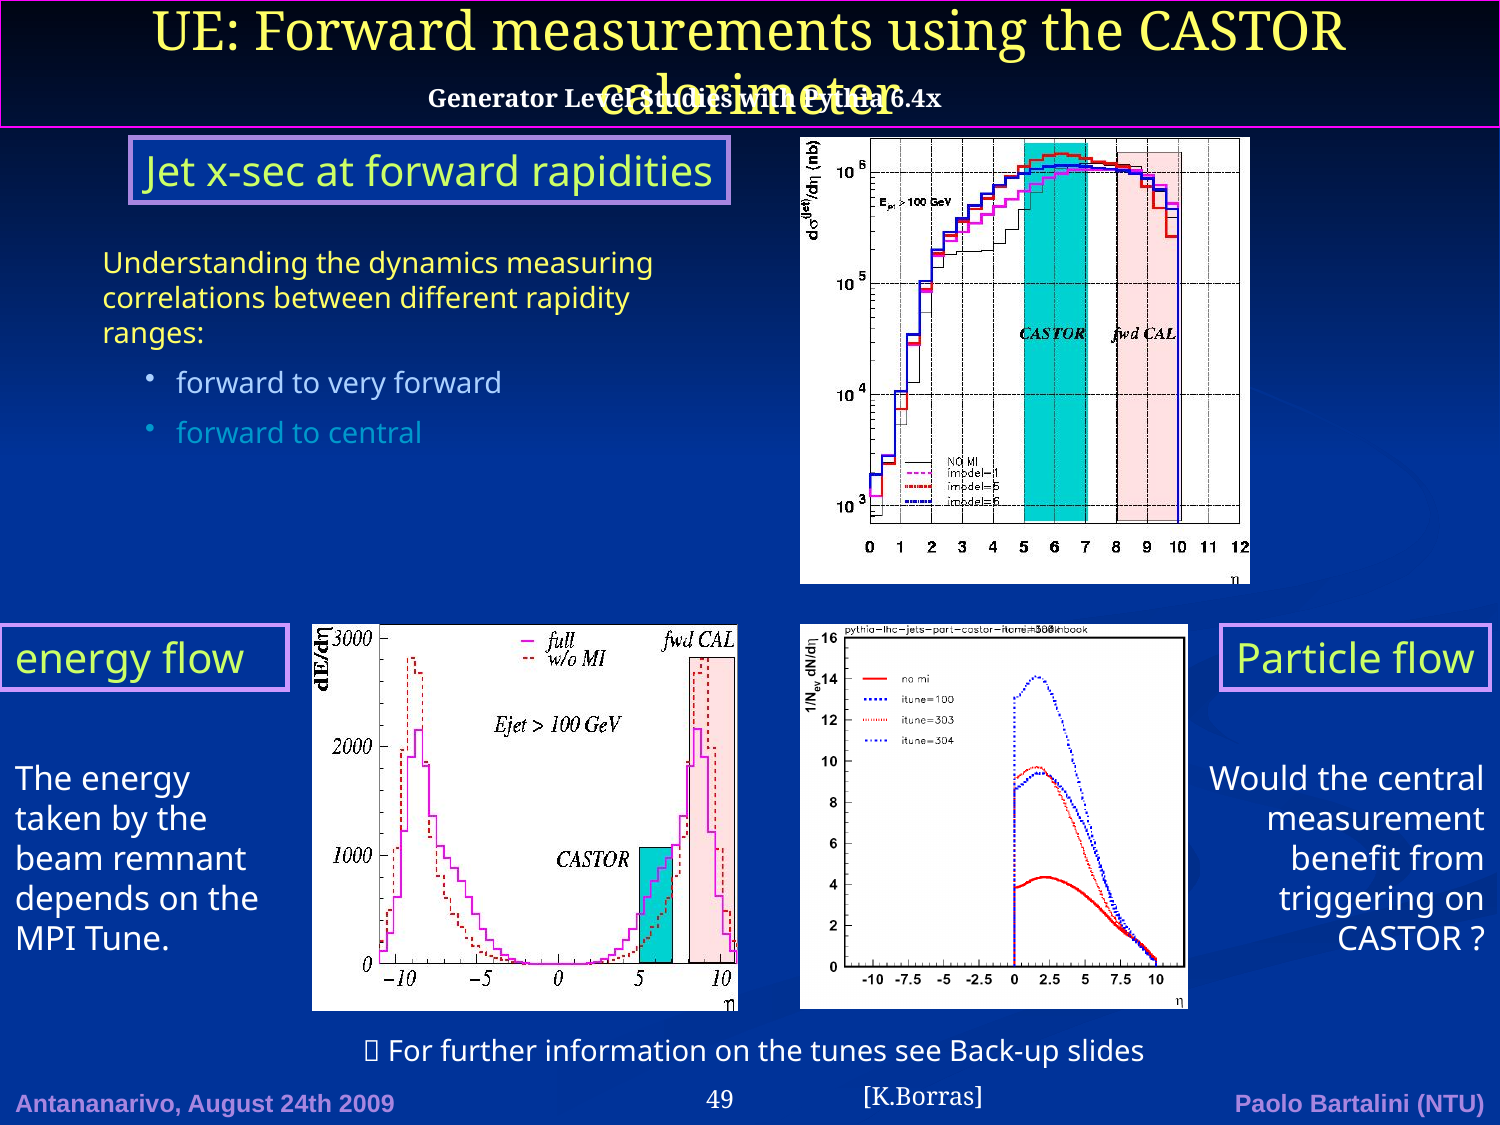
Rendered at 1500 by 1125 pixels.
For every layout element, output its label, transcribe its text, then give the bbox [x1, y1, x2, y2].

text_box energy flow [0, 624, 288, 690]
text_box The energy taken by the beam remnant depends on the MPI Tune. [0, 749, 288, 965]
text_box Would the central measurement benefit from triggering on CASTOR ? [1191, 750, 1500, 965]
text_box  For further information on the tunes see Back-up slides [348, 1025, 1161, 1075]
text_box Jet x-sec at forward rapidities [130, 137, 729, 203]
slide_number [0, 1046, 701, 1125]
text_box Generator Level Studies with Pythia 6.4x [412, 75, 958, 121]
text_box Understanding the dynamics measuring correlations between different rapidity ranges: forward to very forward forward to central [87, 237, 738, 457]
picture [799, 137, 1251, 585]
picture [312, 624, 738, 1011]
text_box [K.Borras] [847, 1073, 999, 1118]
text_box UE: Forward measurements using the CASTOR calorimeter [0, 0, 1500, 128]
footer Paolo Bartalini (NTU) [837, 1046, 1500, 1125]
picture [799, 624, 1188, 1010]
text_box Particle flow [1221, 624, 1491, 690]
